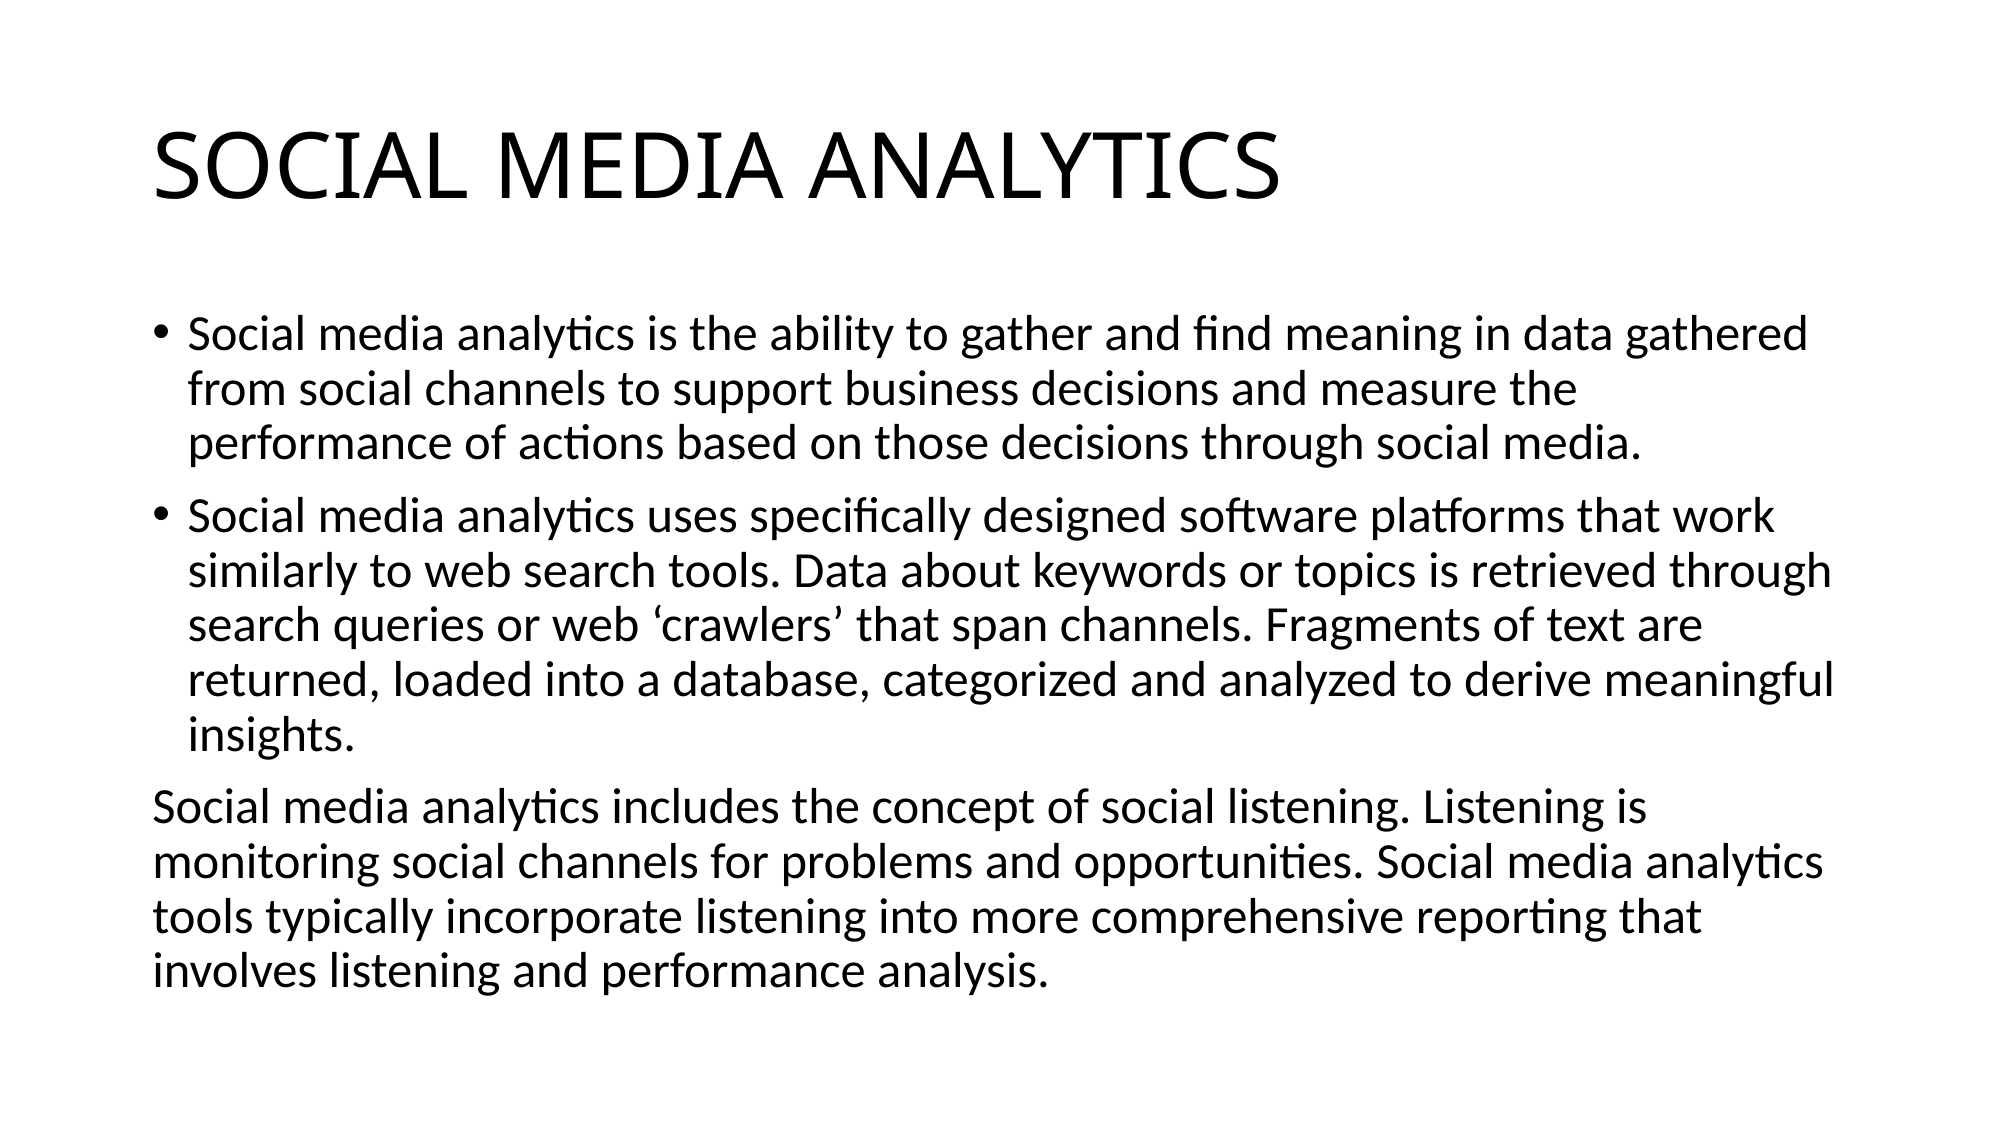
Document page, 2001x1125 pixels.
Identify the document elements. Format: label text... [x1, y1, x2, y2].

list Social media analytics is the ability to gather and find meaning in data gathered from social channels to support business decisions and measure the performance of actions based on those decisions through social media. Social media analytics uses specifically designed software platforms that work similarly to web search tools. Data about keywords or topics is retrieved through search queries or web ‘crawlers’ that span channels. Fragments of text are returned, loaded into a database, categorized and analyzed to derive meaningful insights. Social media analytics includes the concept of social listening. Listening is monitoring social channels for problems and opportunities. Social media analytics tools typically incorporate listening into more comprehensive reporting that involves listening and performance analysis. [137, 299, 1863, 1014]
title SOCIAL MEDIA ANALYTICS [137, 59, 1863, 278]
